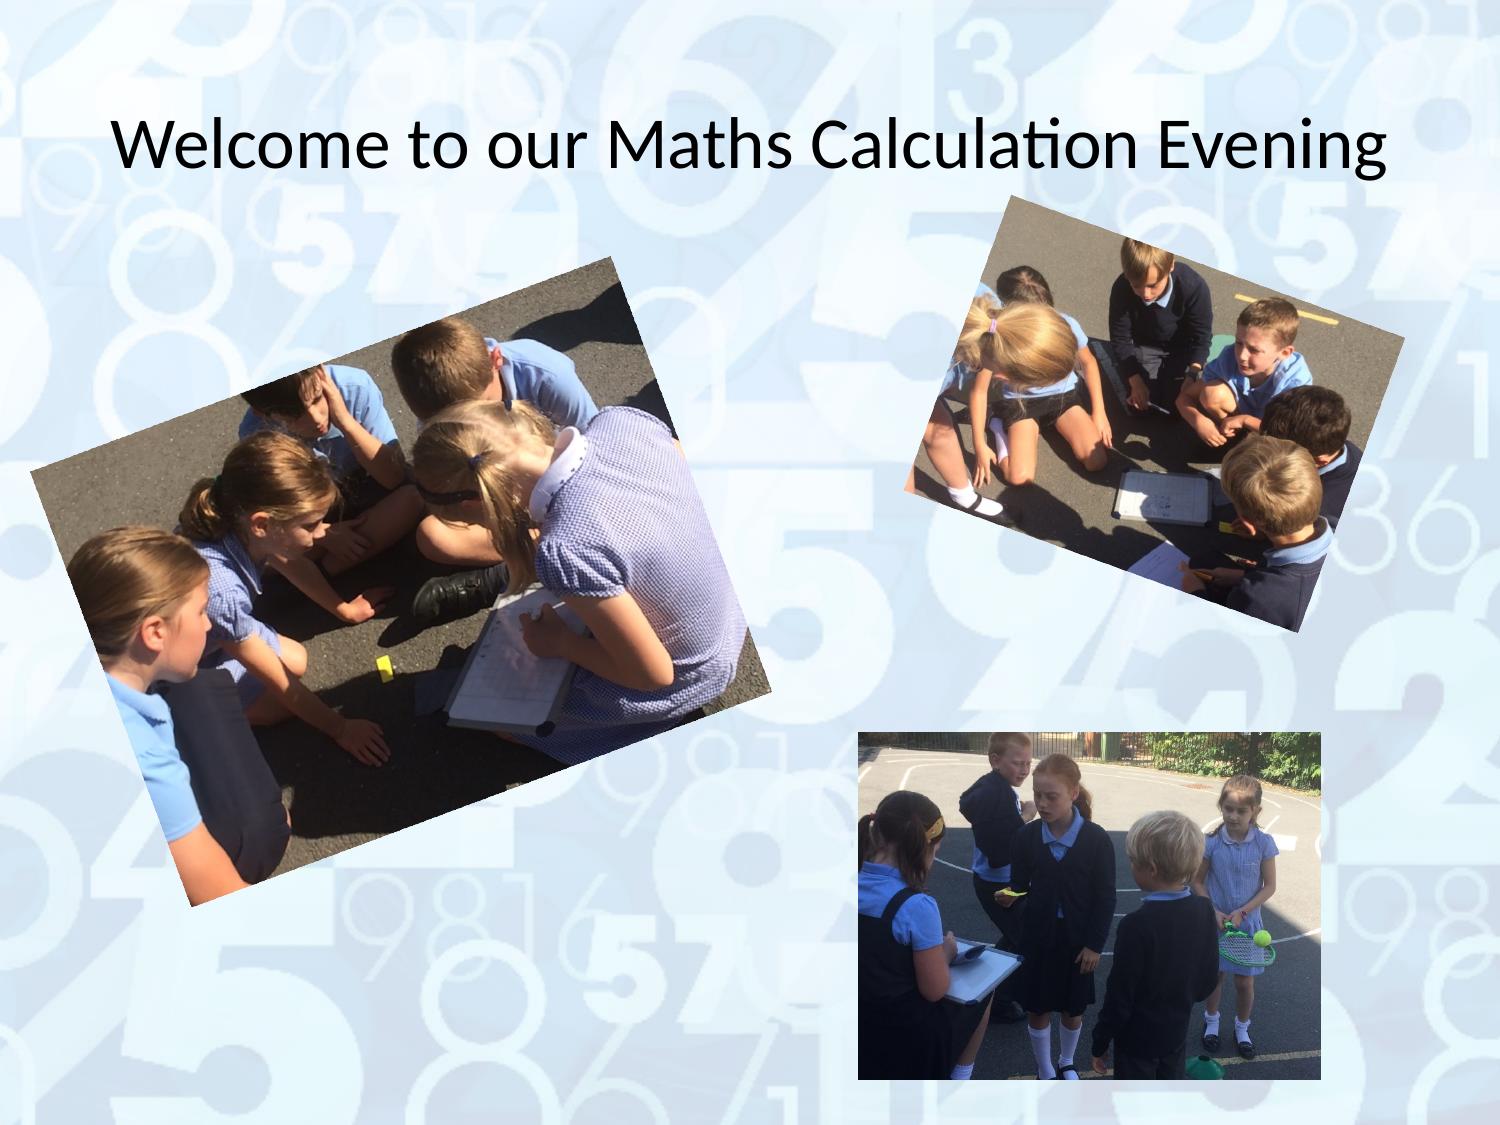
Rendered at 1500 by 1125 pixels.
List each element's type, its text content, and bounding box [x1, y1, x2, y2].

picture [0, 0, 1500, 1125]
title Welcome to our Maths Calculation Evening [75, 45, 1425, 233]
